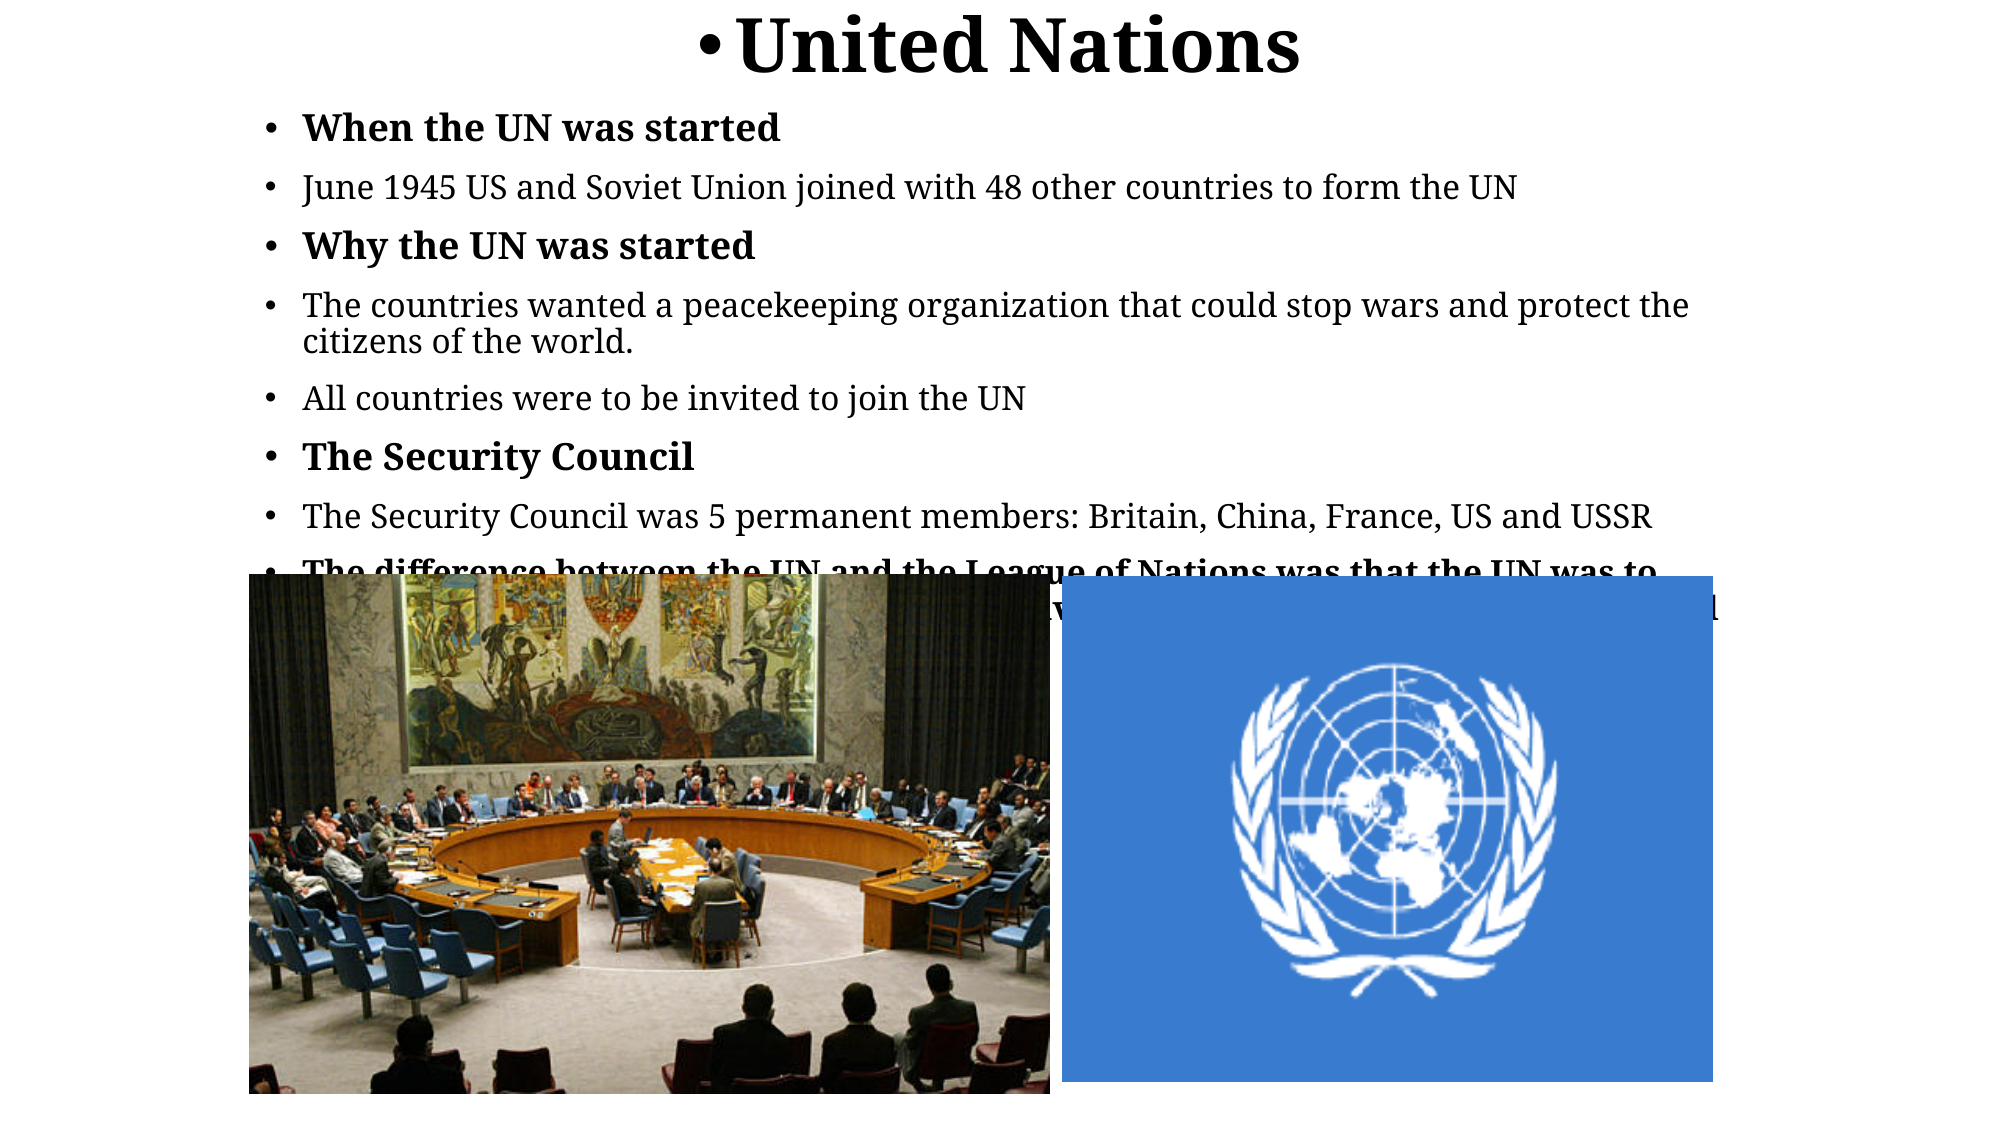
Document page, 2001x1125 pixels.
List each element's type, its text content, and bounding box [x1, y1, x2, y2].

picture [249, 574, 1050, 1094]
list United Nations When the UN was started June 1945 US and Soviet Union joined with 48 other countries to form the UN Why the UN was started The countries wanted a peacekeeping organization that could stop wars and protect the citizens of the world. All countries were to be invited to join the UN The Security Council The Security Council was 5 permanent members: Britain, China, France, US and USSR The difference between the UN and the League of Nations was that the UN was to have the support of all countries and also have a military to keep peace in the world [249, 0, 1750, 1125]
picture [1062, 576, 1713, 1082]
